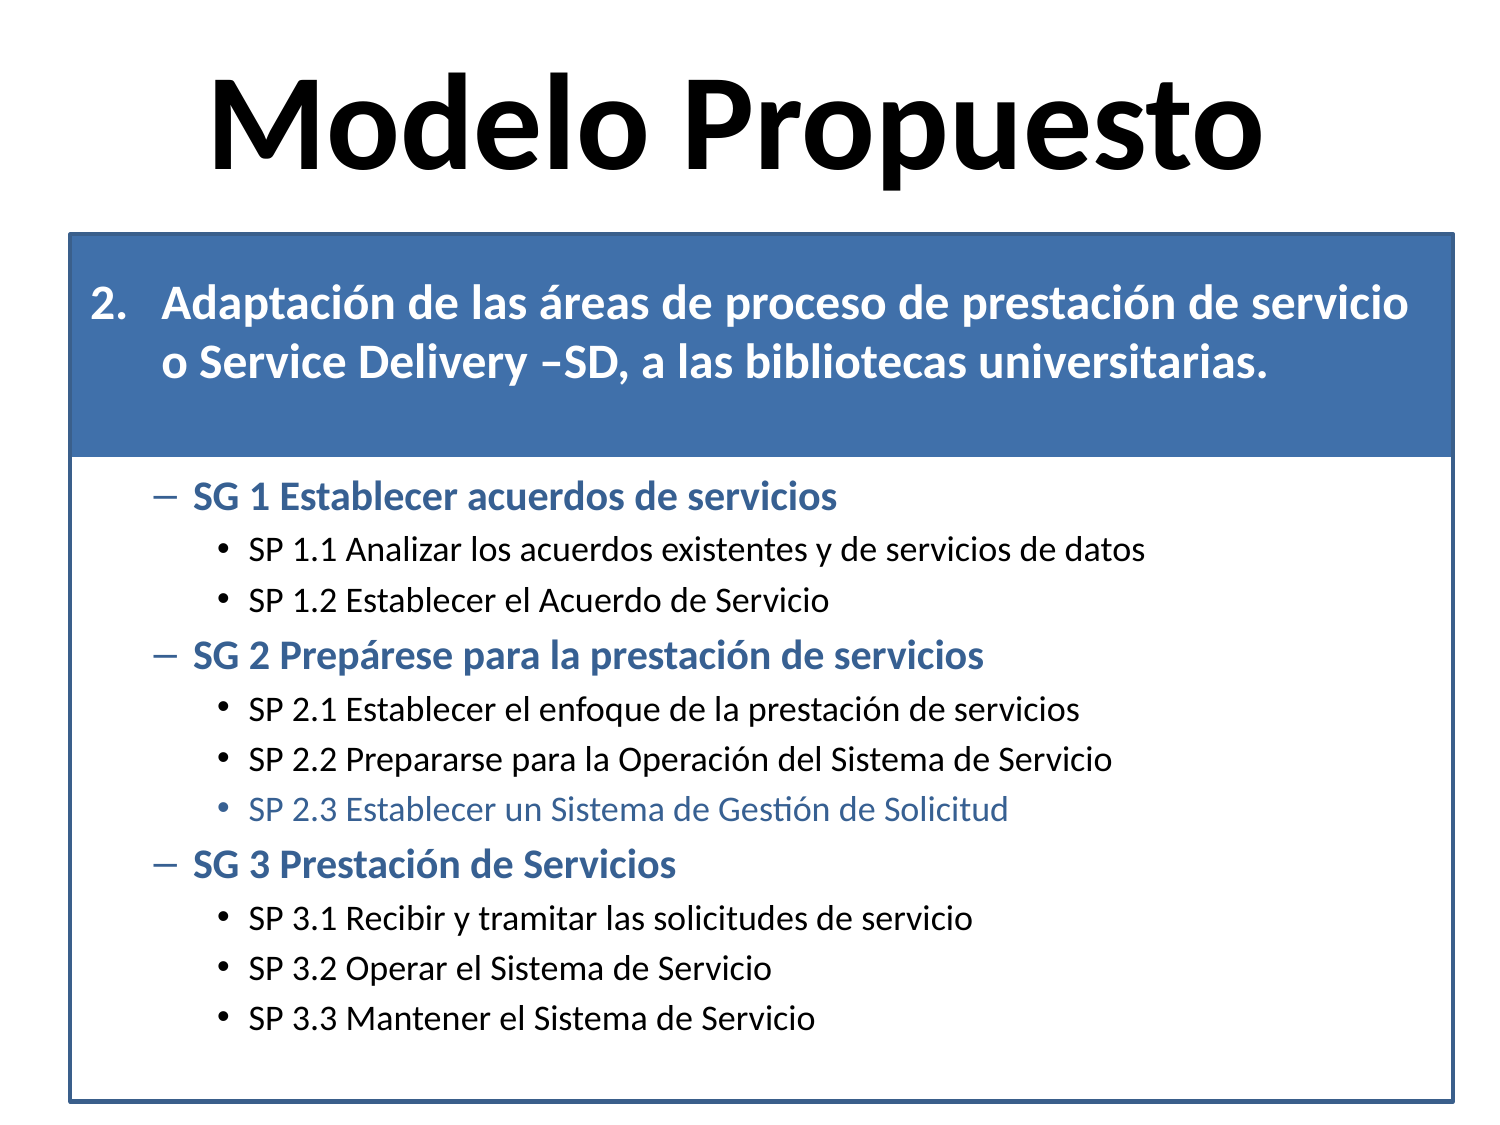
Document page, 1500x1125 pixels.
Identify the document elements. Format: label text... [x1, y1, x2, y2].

title Modelo Propuesto [61, 20, 1412, 209]
text_box [68, 232, 1455, 1104]
